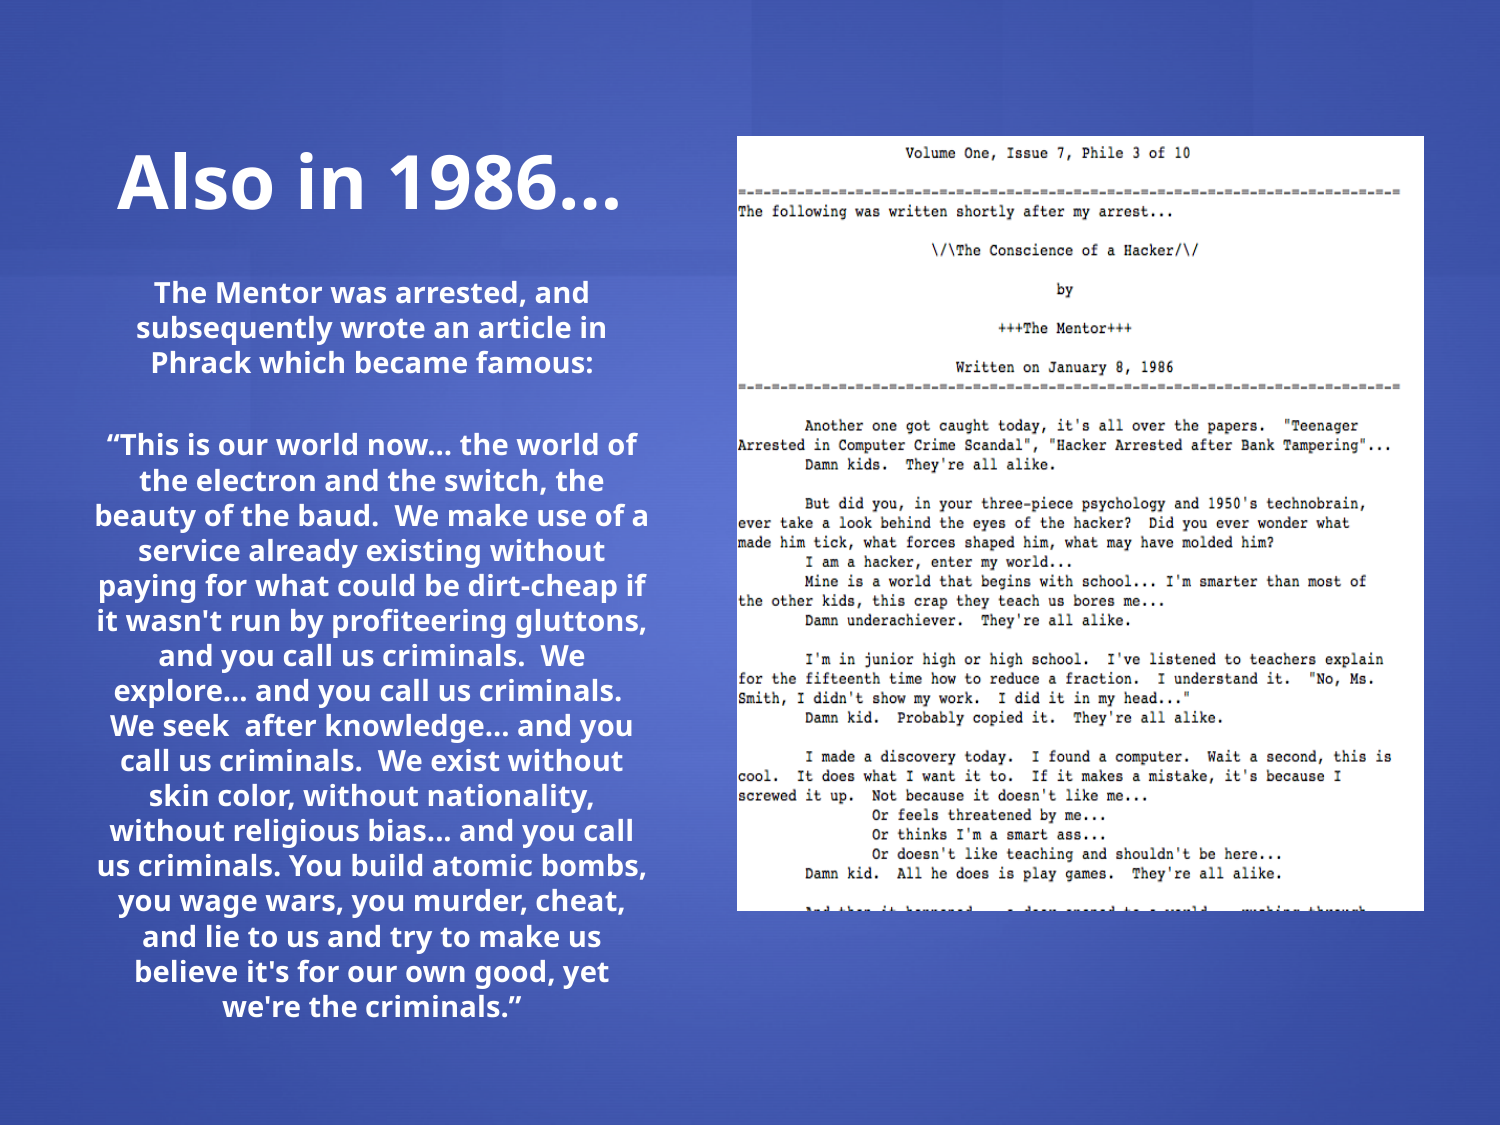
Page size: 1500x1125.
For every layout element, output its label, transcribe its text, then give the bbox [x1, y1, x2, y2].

list The Mentor was arrested, and subsequently wrote an article in Phrack which became famous: “This is our world now... the world of the electron and the switch, the beauty of the baud. We make use of a service already existing without paying for what could be dirt-cheap if it wasn't run by profiteering gluttons, and you call us criminals. We explore... and you call us criminals. We seek after knowledge... and you call us criminals. We exist without skin color, without nationality, without religious bias... and you call us criminals. You build atomic bombs, you wage wars, you murder, cheat, and lie to us and try to make us believe it's for our own good, yet we're the criminals.” [76, 267, 668, 1047]
title Also in 1986… [75, 108, 666, 232]
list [732, 43, 1425, 994]
